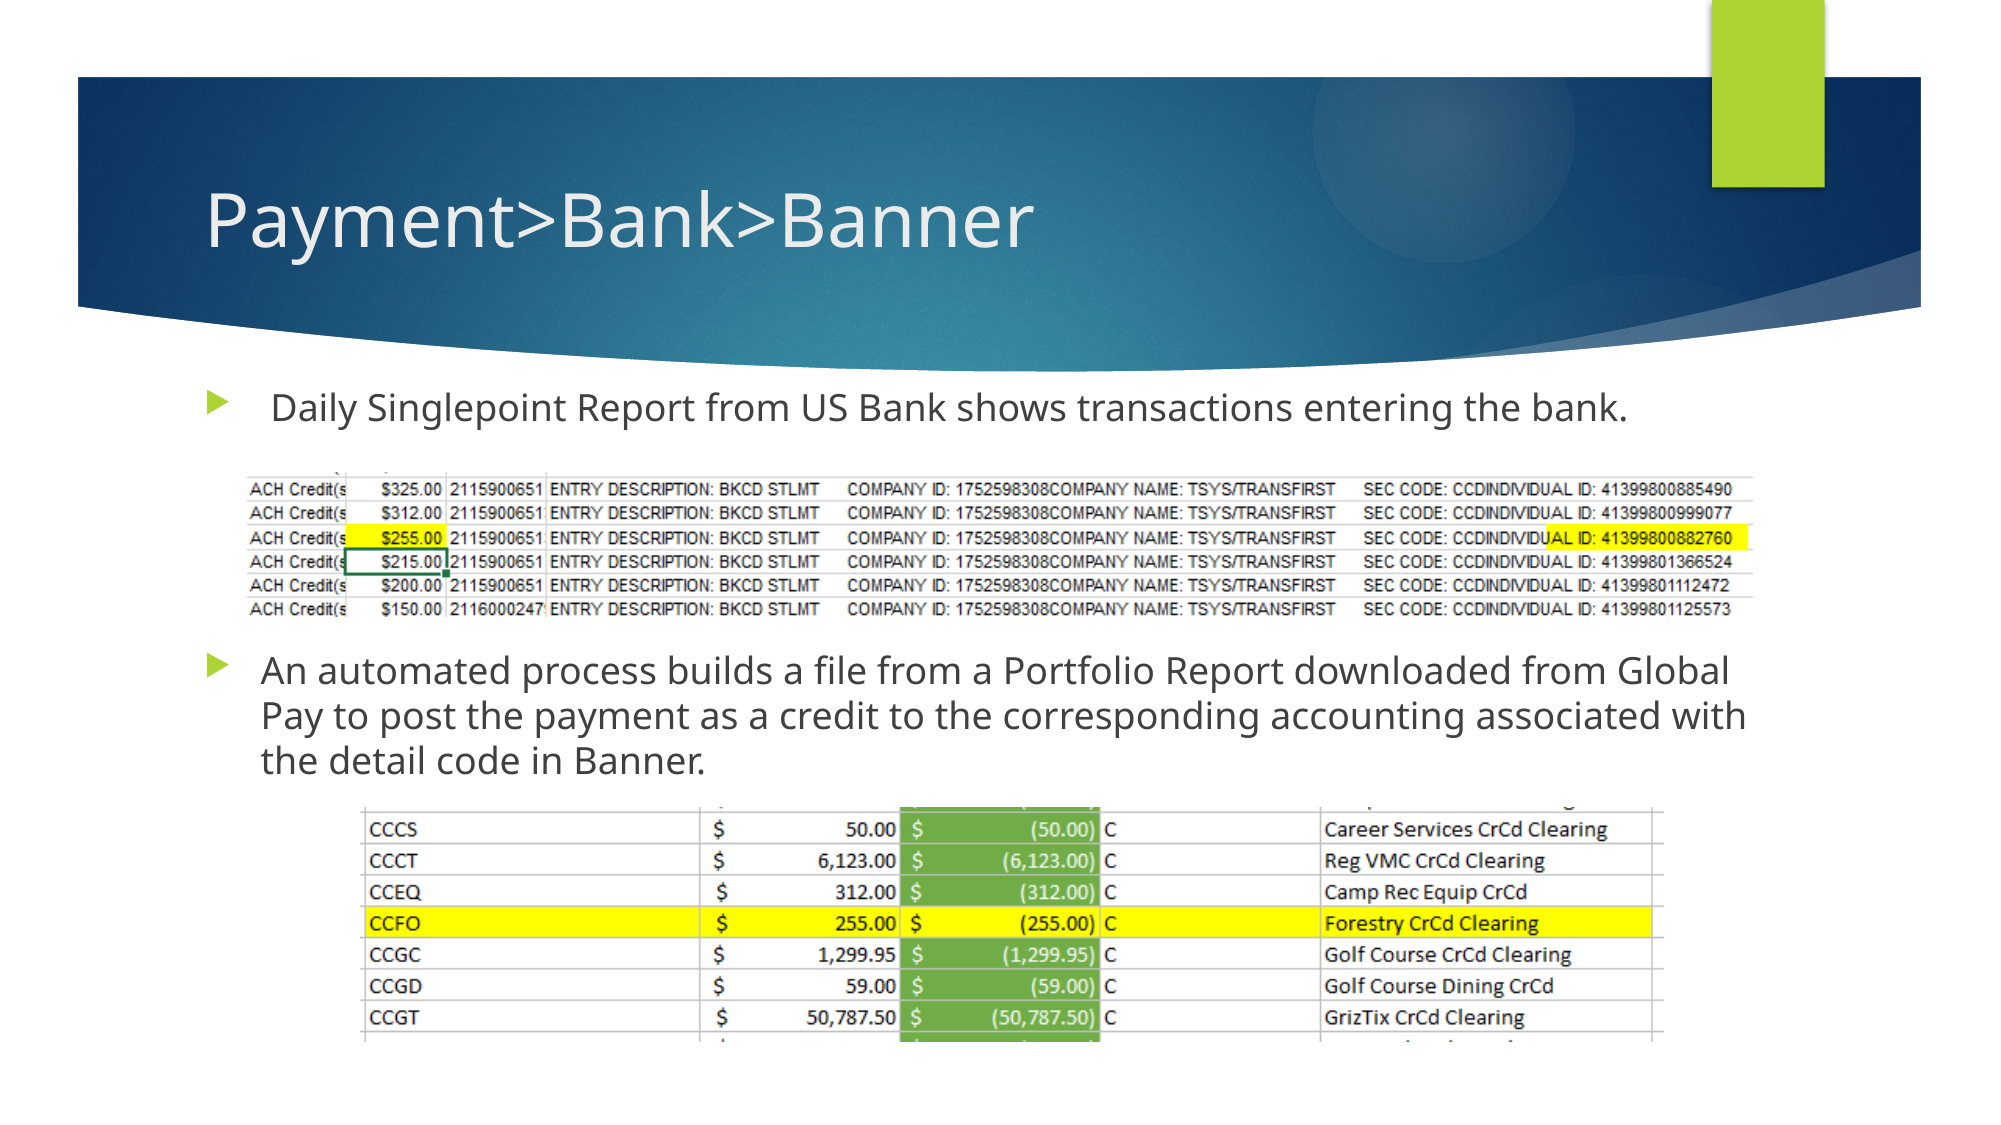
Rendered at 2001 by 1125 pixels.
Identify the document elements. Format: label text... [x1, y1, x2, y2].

list Daily Singlepoint Report from US Bank shows transactions entering the bank. An automated process builds a file from a Portfolio Report downloaded from Global Pay to post the payment as a credit to the corresponding accounting associated with the detail code in Banner. [189, 376, 1784, 1103]
picture [360, 807, 1664, 1043]
picture [247, 472, 1753, 617]
title Payment>Bank>Banner [189, 159, 1627, 276]
